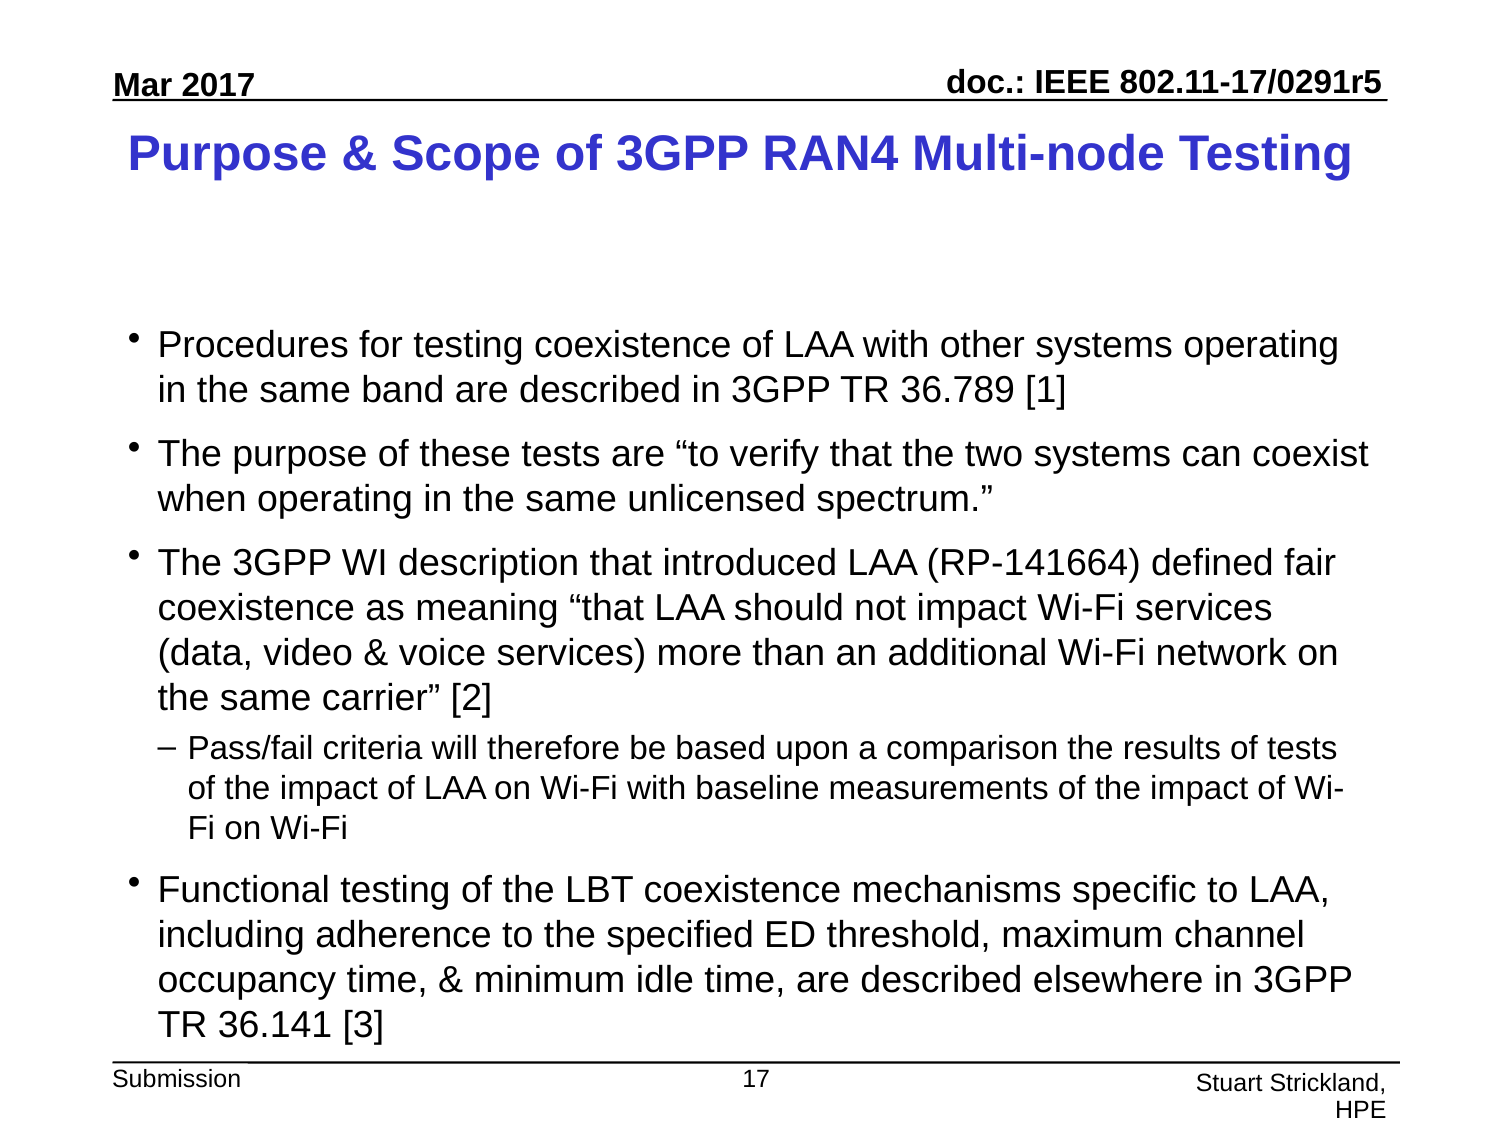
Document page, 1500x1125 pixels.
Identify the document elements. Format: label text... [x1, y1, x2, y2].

title Purpose & Scope of 3GPP RAN4 Multi-node Testing [112, 112, 1388, 288]
slide_number 17 [709, 1061, 803, 1093]
slide_number Stuart Strickland, HPE [1150, 1062, 1402, 1090]
list Procedures for testing coexistence of LAA with other systems operating in the same band are described in 3GPP TR 36.789 [1] The purpose of these tests are “to verify that the two systems can coexist when operating in the same unlicensed spectrum.” The 3GPP WI description that introduced LAA (RP-141664) defined fair coexistence as meaning “that LAA should not impact Wi-Fi services (data, video & voice services) more than an additional Wi-Fi network on the same carrier” [2] Pass/fail criteria will therefore be based upon a comparison the results of tests of the impact of LAA on Wi-Fi with baseline measurements of the impact of Wi-Fi on Wi-Fi Functional testing of the LBT coexistence mechanisms specific to LAA, including adherence to the specified ED threshold, maximum channel occupancy time, & minimum idle time, are described elsewhere in 3GPP TR 36.141 [3] [112, 312, 1388, 988]
